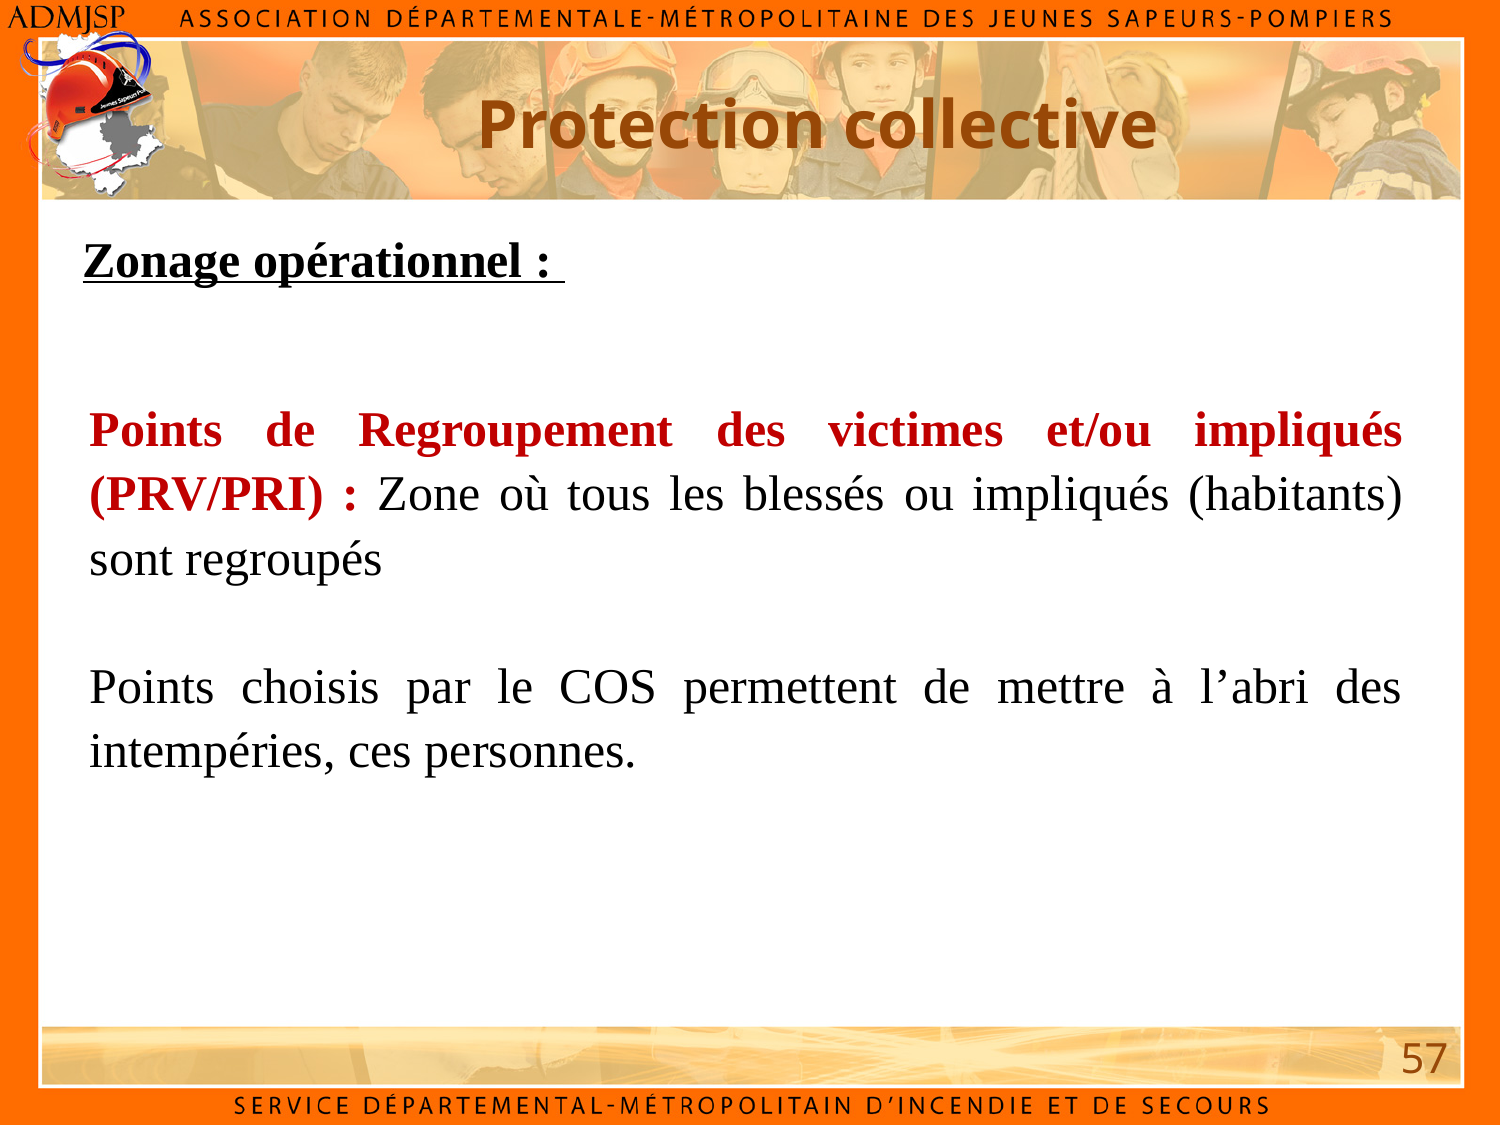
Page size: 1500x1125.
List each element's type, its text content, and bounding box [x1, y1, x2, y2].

text_box Zonage opérationnel : [67, 215, 1412, 295]
text_box 57 [1113, 1029, 1464, 1090]
title Protection collective [183, 45, 1454, 200]
text_box Points de Regroupement des victimes et/ou impliqués (PRV/PRI) : Zone où tous les blessés ou impliqués (habitants) sont regroupés Points choisis par le COS permettent de mettre à l’abri des intempéries, ces personnes. [74, 324, 1419, 785]
picture [0, 0, 1500, 1125]
